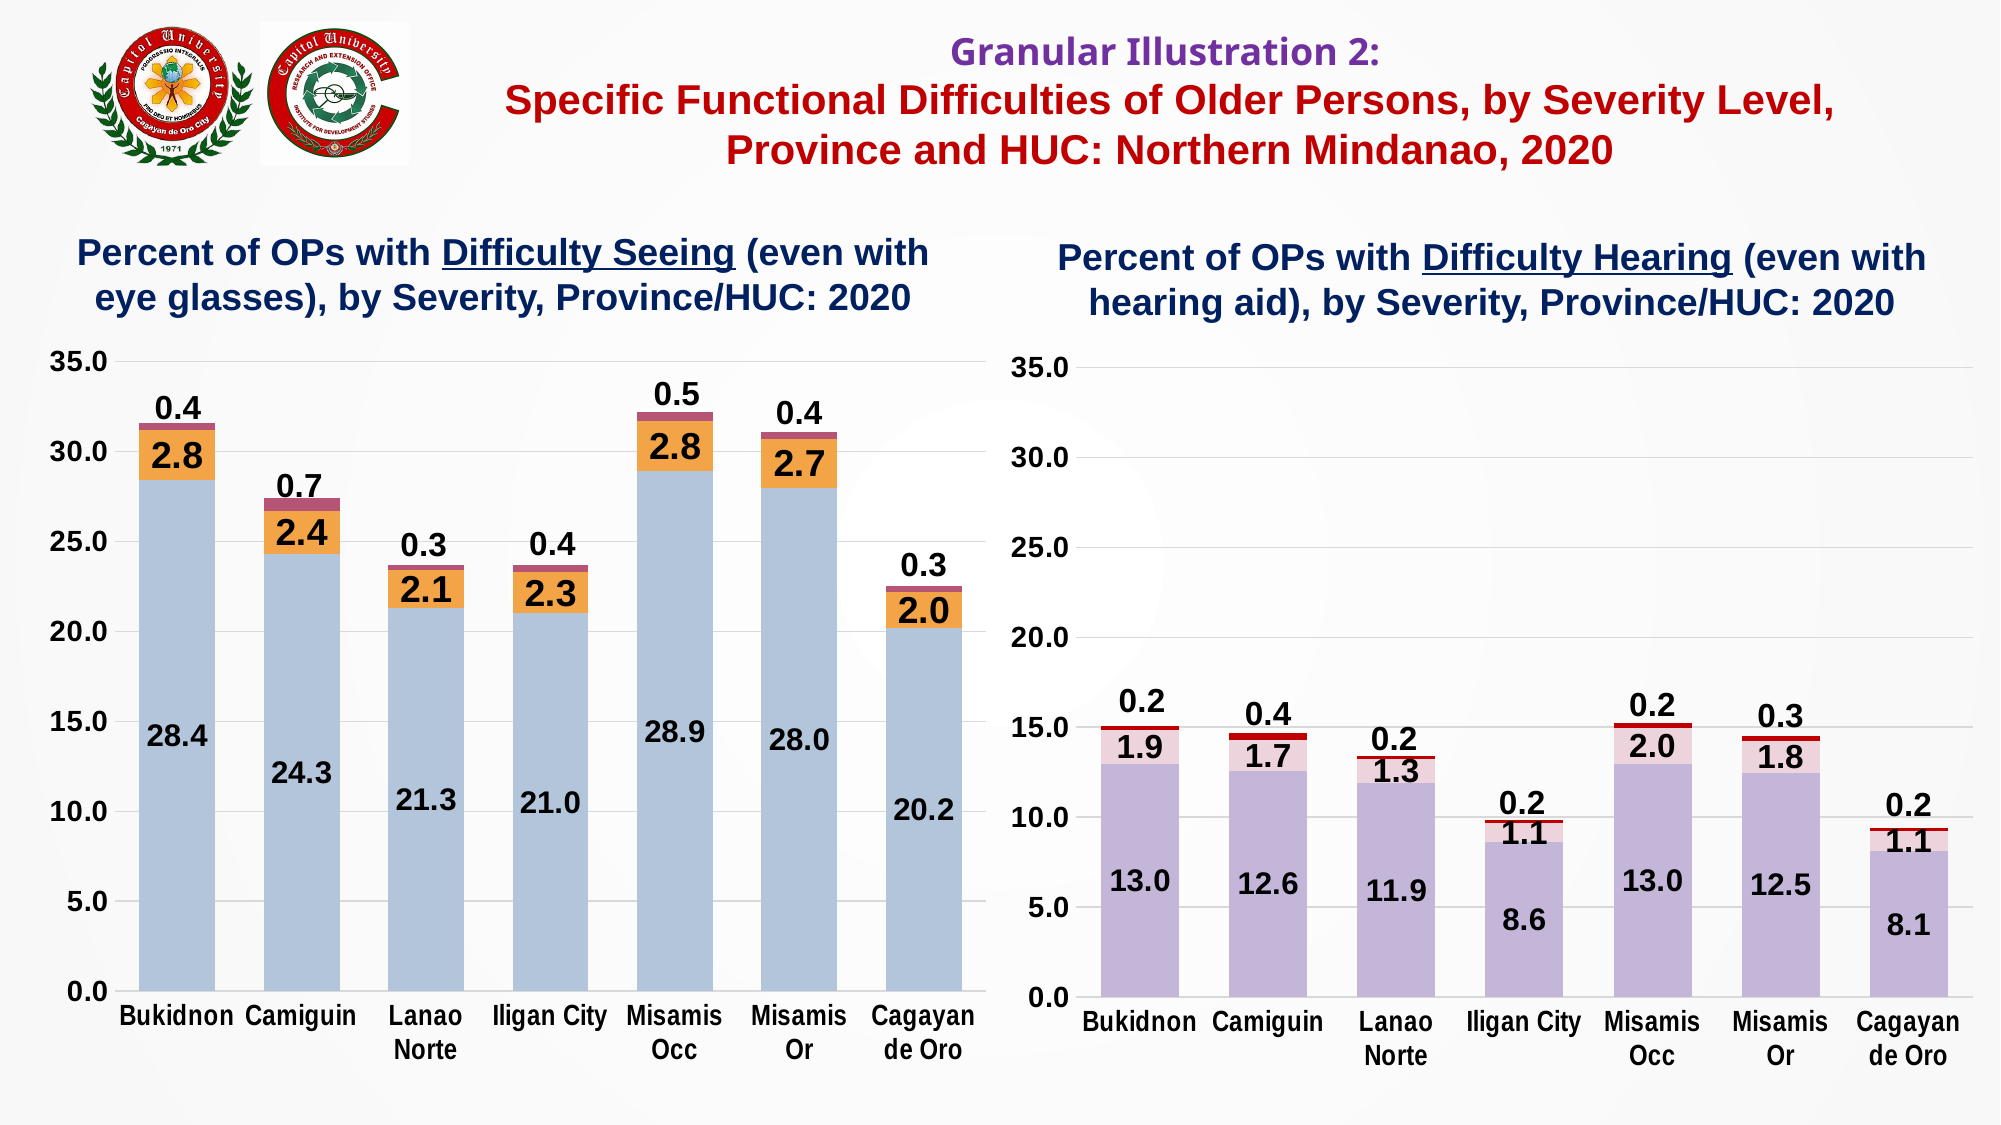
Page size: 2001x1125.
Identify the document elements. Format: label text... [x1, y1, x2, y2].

text_box Percent of OPs with Difficulty Seeing (even with eye glasses), by Severity, Province/HUC: 2020 [57, 220, 950, 326]
chart [28, 343, 2000, 1110]
picture [87, 22, 256, 169]
picture [260, 22, 409, 165]
text_box Granular Illustration 2: Specific Functional Difficulties of Older Persons, by Severity Level, Province and HUC: Northern Mindanao, 2020 [431, 19, 1909, 180]
text_box Percent of OPs with Difficulty Hearing (even with hearing aid), by Severity, Province/HUC: 2020 [1041, 225, 1943, 331]
